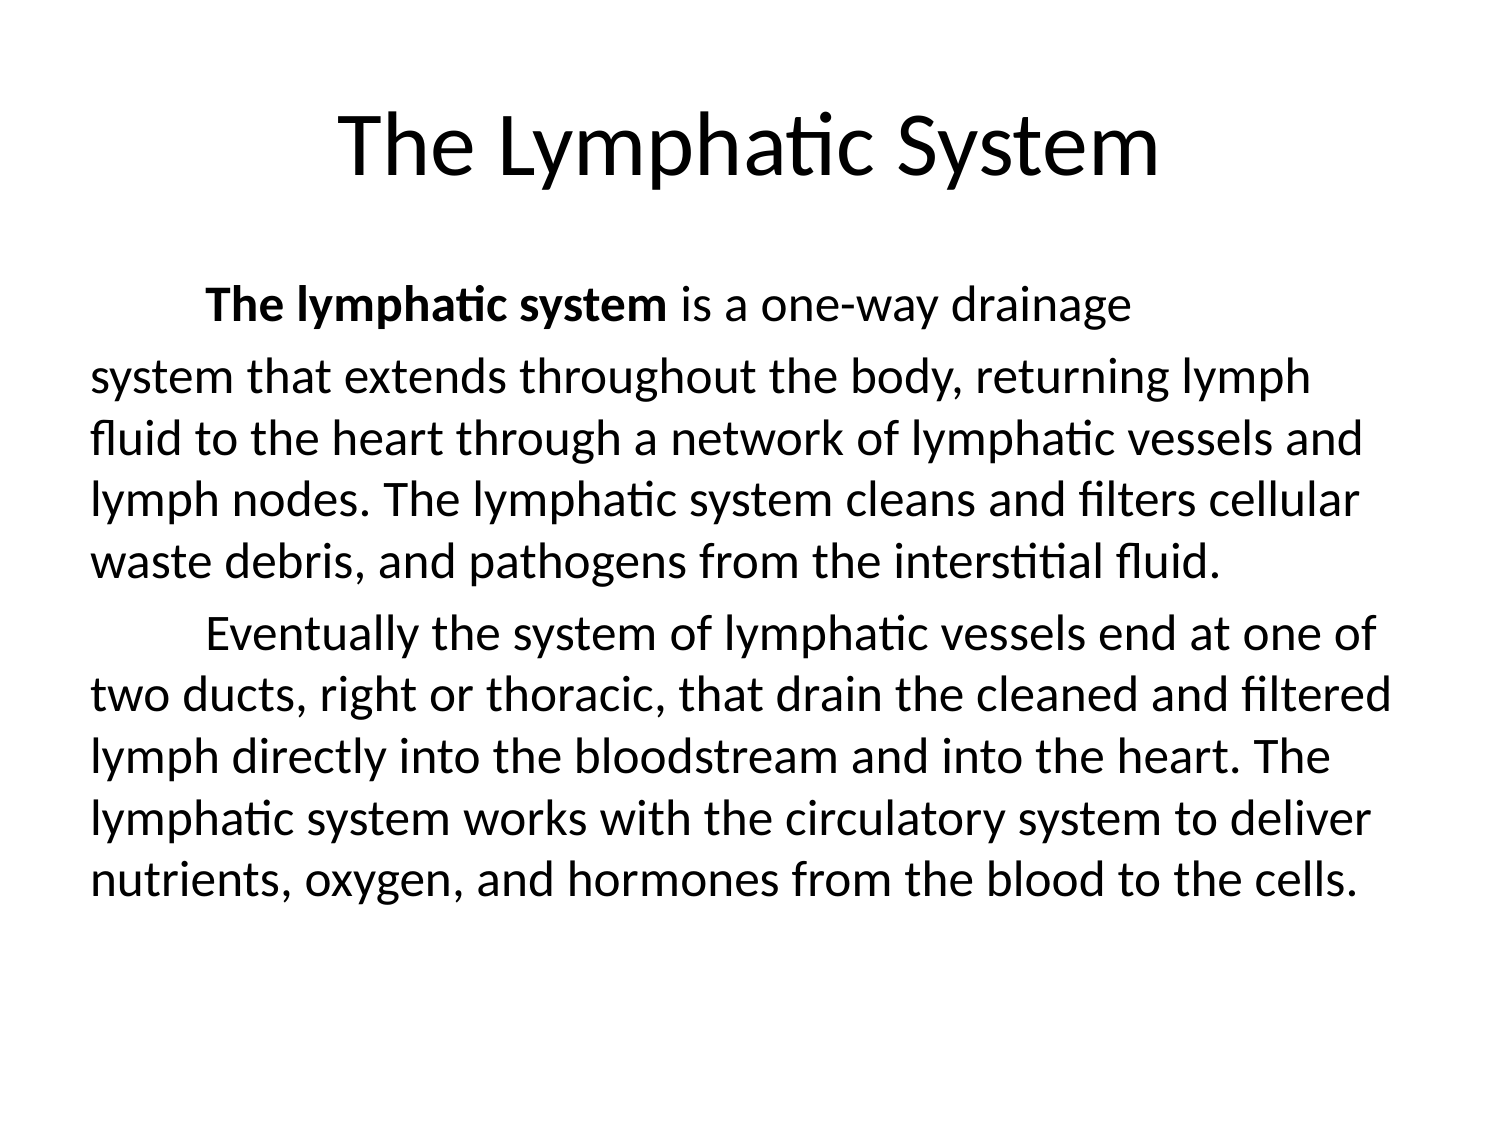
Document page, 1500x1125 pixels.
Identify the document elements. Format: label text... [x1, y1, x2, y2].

title The Lymphatic System [75, 45, 1425, 233]
list The lymphatic system is a one-way drainage system that extends throughout the body, returning lymph fluid to the heart through a network of lymphatic vessels and lymph nodes. The lymphatic system cleans and filters cellular waste debris, and pathogens from the interstitial fluid. Eventually the system of lymphatic vessels end at one of two ducts, right or thoracic, that drain the cleaned and filtered lymph directly into the bloodstream and into the heart. The lymphatic system works with the circulatory system to deliver nutrients, oxygen, and hormones from the blood to the cells. [75, 262, 1425, 1005]
